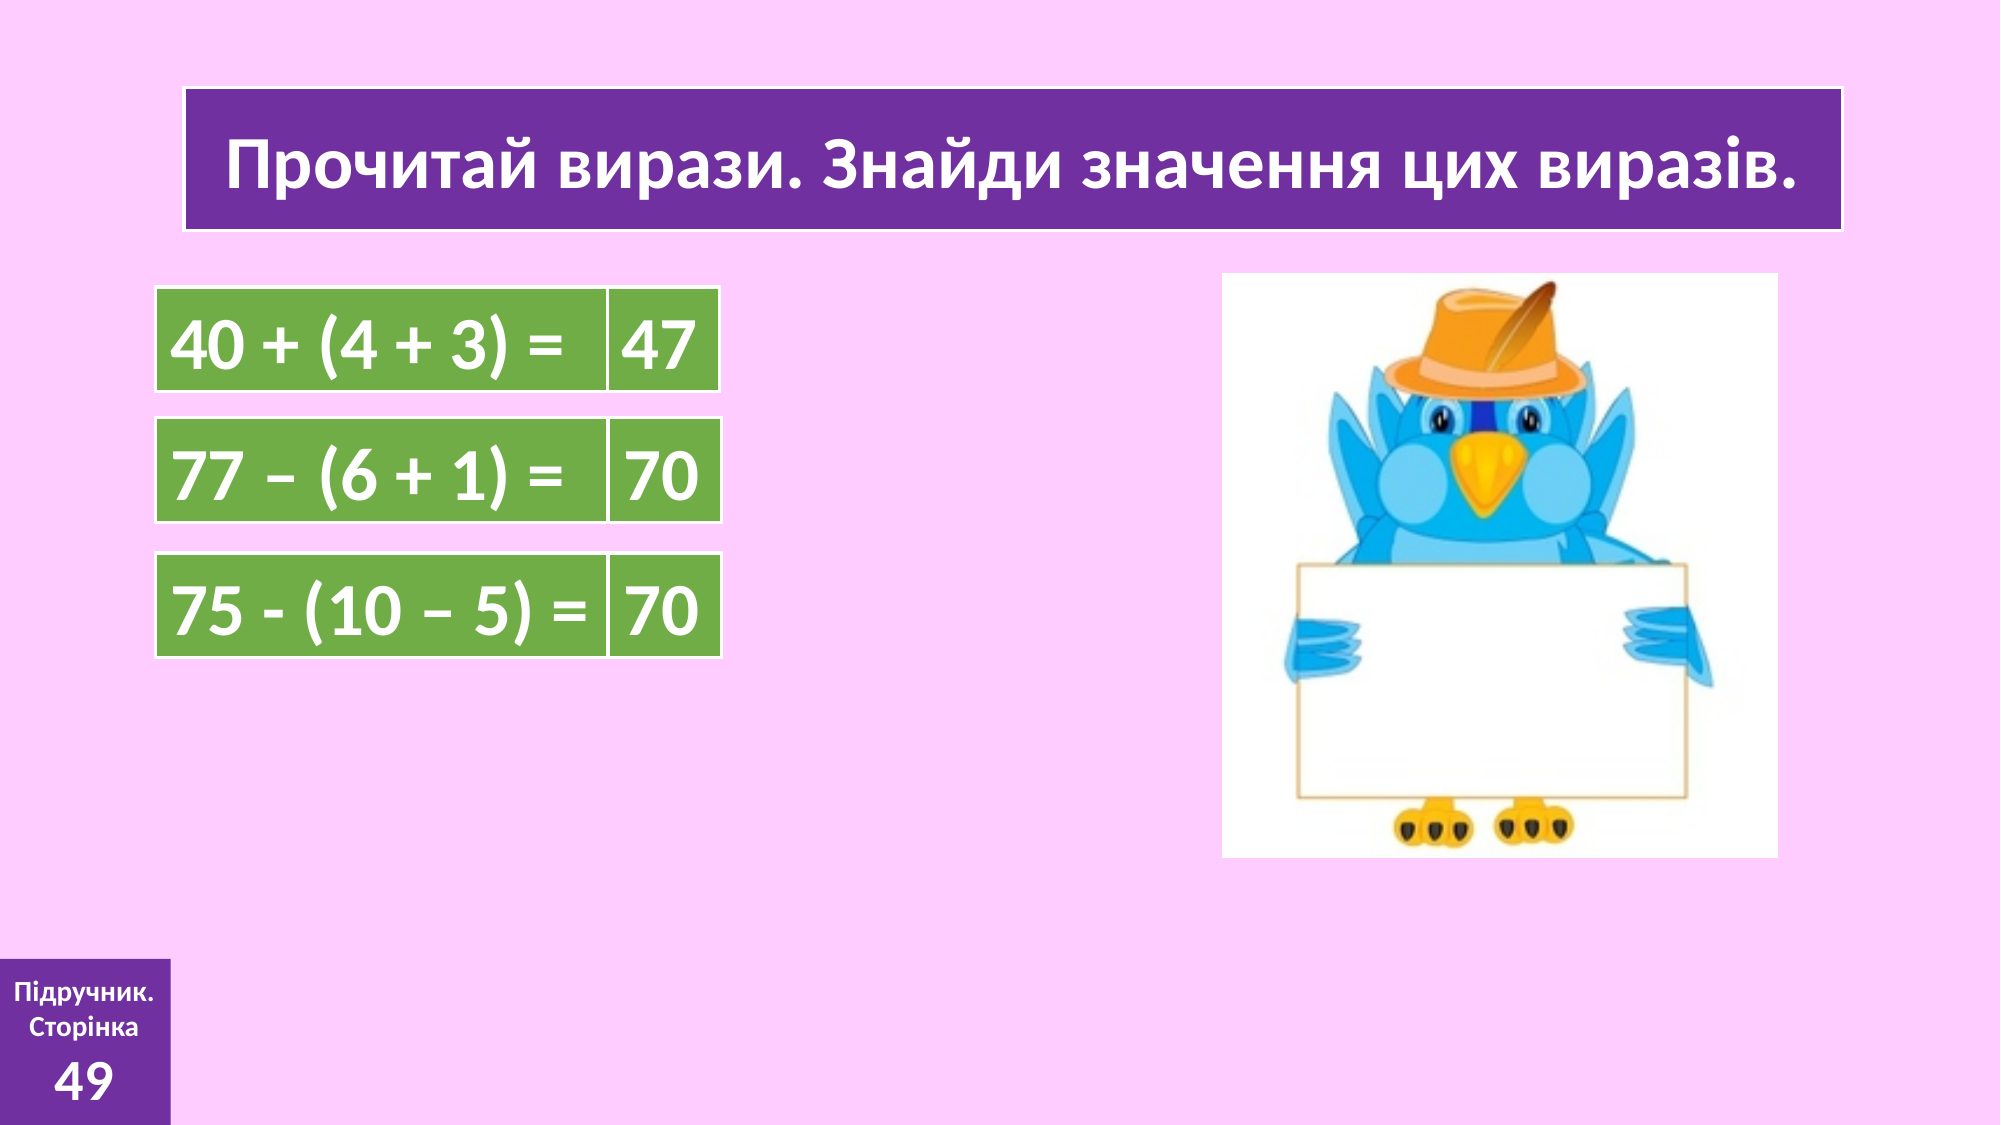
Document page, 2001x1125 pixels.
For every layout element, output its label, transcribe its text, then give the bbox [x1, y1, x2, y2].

text_box 77 – (6 + 1) = [154, 416, 607, 524]
text_box 70 [607, 416, 723, 524]
text_box 75 - (10 – 5) = [154, 551, 607, 659]
text_box 47 [606, 285, 721, 393]
picture [1221, 273, 1778, 858]
text_box 70 [607, 551, 723, 659]
text_box Прочитай вирази. Знайди значення цих виразів. [182, 86, 1844, 232]
text_box 40 + (4 + 3) = [154, 285, 606, 393]
text_box Підручник. Сторінка 49 [0, 958, 172, 1125]
